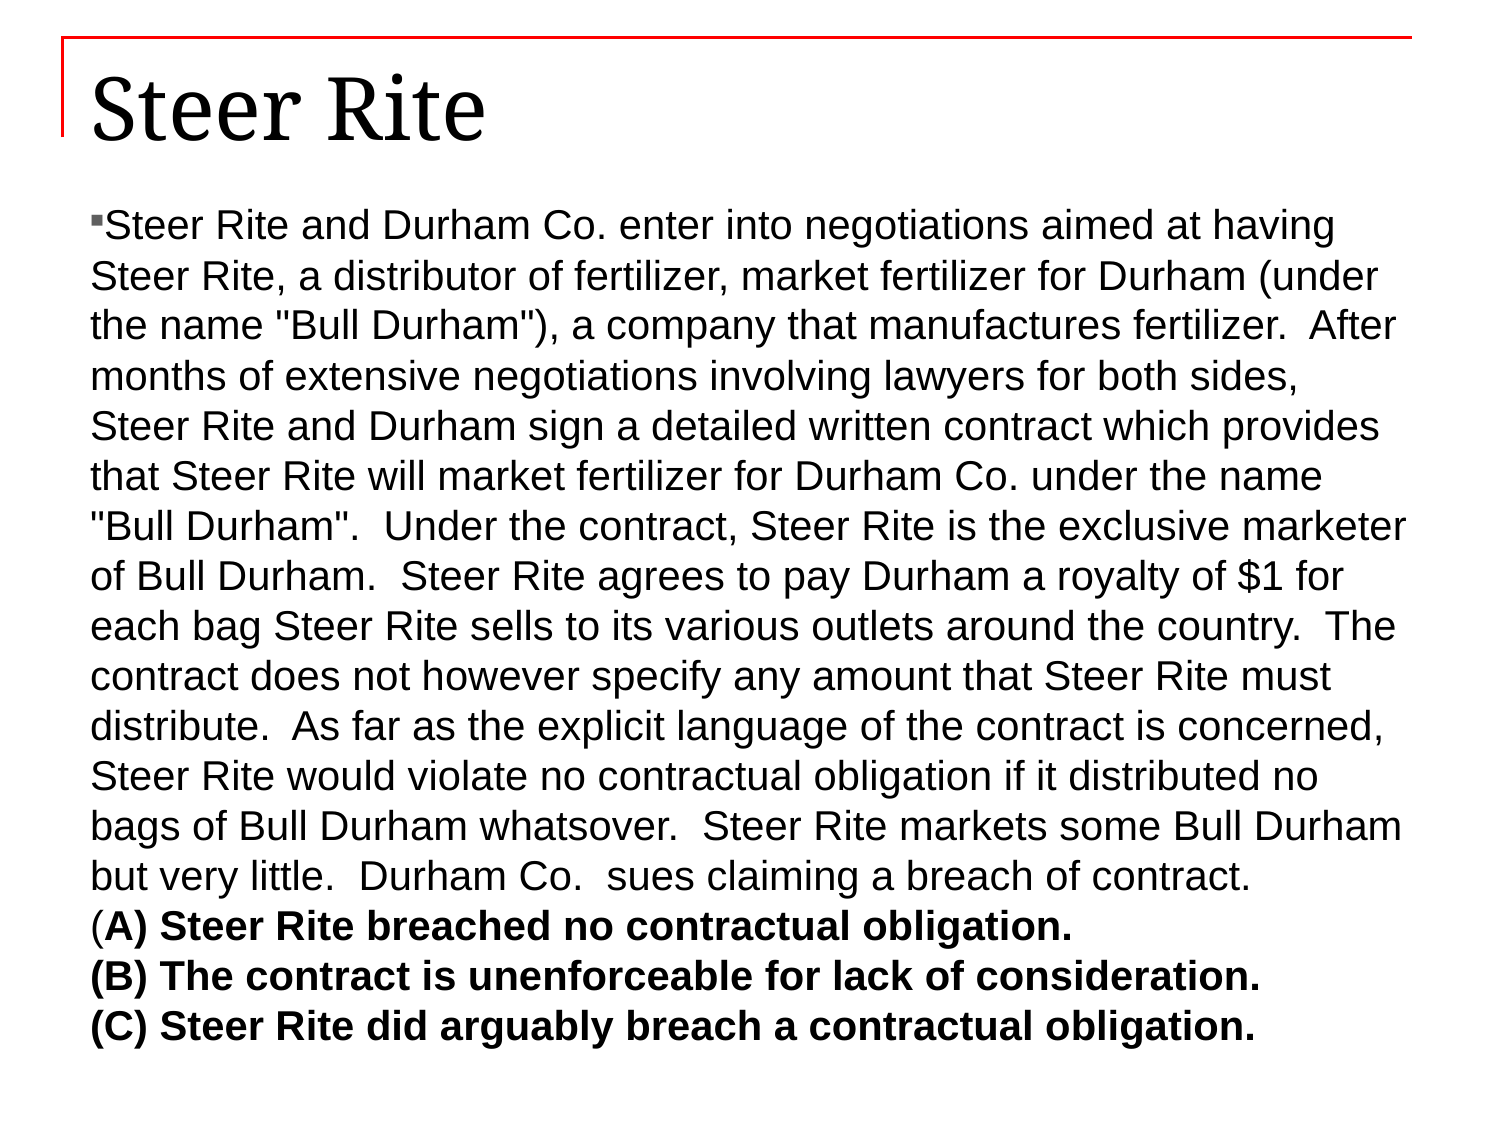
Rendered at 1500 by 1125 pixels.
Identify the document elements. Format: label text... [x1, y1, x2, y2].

title Steer Rite [75, 45, 1425, 190]
list Steer Rite and Durham Co. enter into negotiations aimed at having Steer Rite, a distributor of fertilizer, market fertilizer for Durham (under the name "Bull Durham"), a company that manufactures fertilizer. After months of extensive negotiations involving lawyers for both sides, Steer Rite and Durham sign a detailed written contract which provides that Steer Rite will market fertilizer for Durham Co. under the name "Bull Durham". Under the contract, Steer Rite is the exclusive marketer of Bull Durham. Steer Rite agrees to pay Durham a royalty of $1 for each bag Steer Rite sells to its various outlets around the country. The contract does not however specify any amount that Steer Rite must distribute. As far as the explicit language of the contract is concerned, Steer Rite would violate no contractual obligation if it distributed no bags of Bull Durham whatsover. Steer Rite markets some Bull Durham but very little. Durham Co. sues claiming a breach of contract. (A) Steer Rite breached no contractual obligation. (B) The contract is unenforceable for lack of consideration. (C) Steer Rite did arguably breach a contractual obligation. [75, 190, 1425, 1080]
